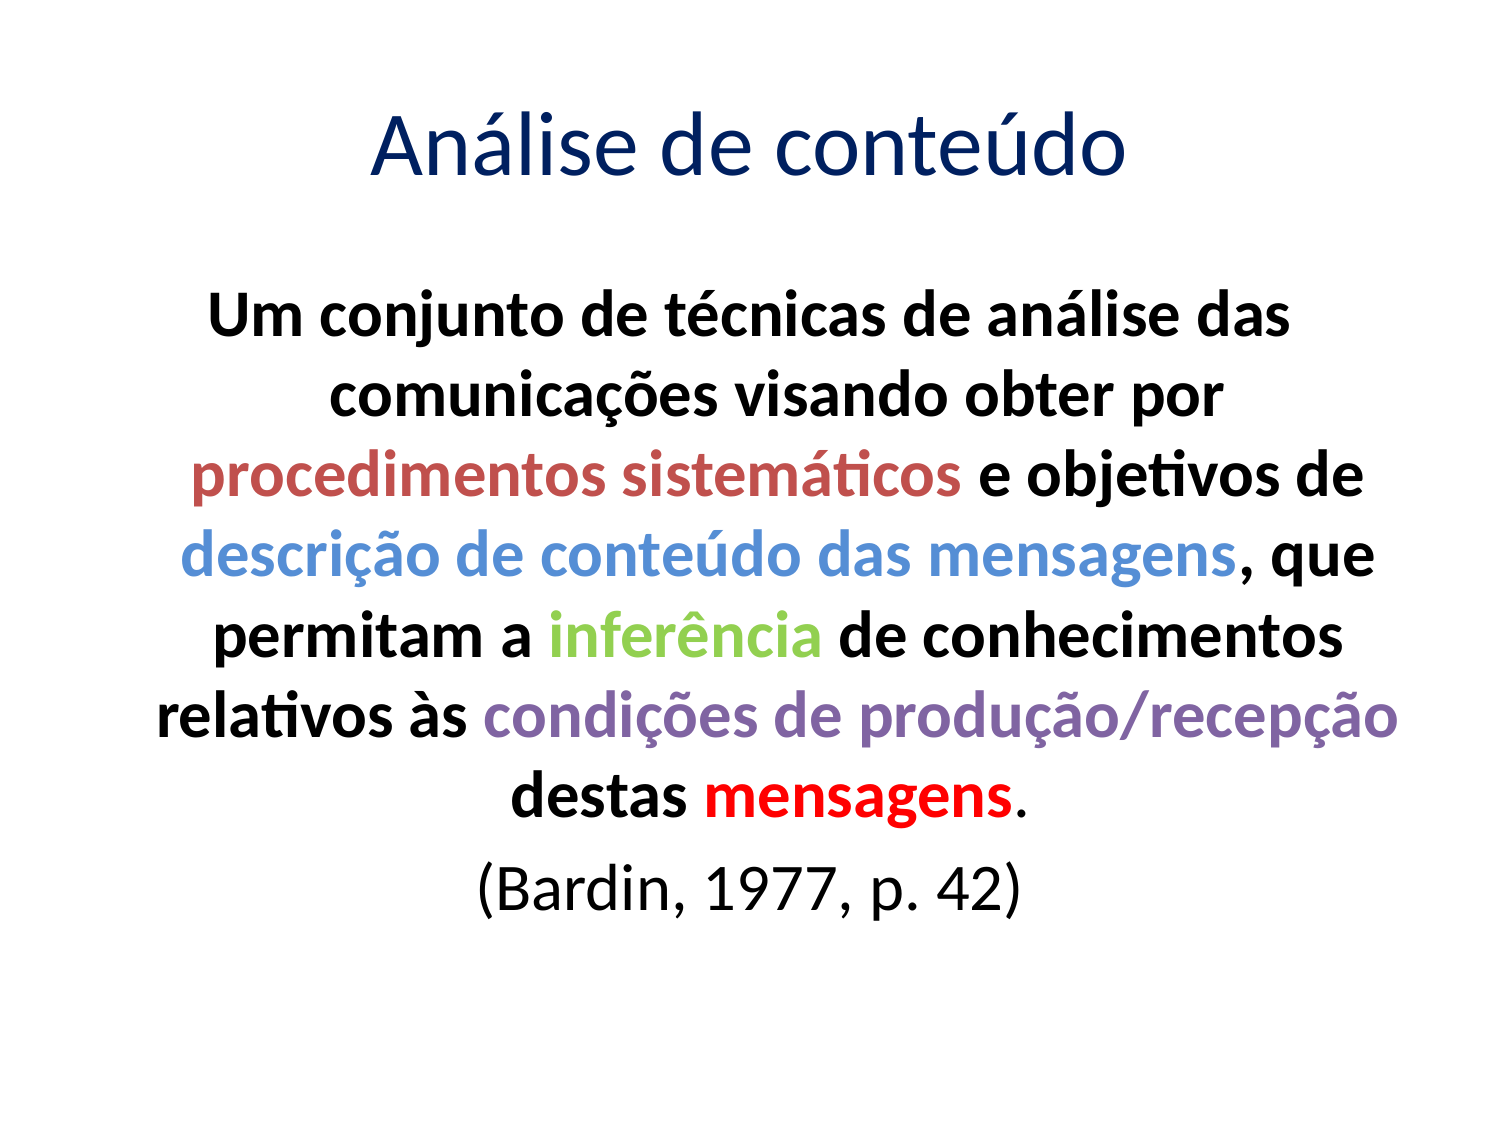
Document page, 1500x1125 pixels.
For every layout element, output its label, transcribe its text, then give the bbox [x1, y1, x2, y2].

list Um conjunto de técnicas de análise das comunicações visando obter por procedimentos sistemáticos e objetivos de descrição de conteúdo das mensagens, que permitam a inferência de conhecimentos relativos às condições de produção/recepção destas mensagens. (Bardin, 1977, p. 42) [74, 262, 1426, 1006]
title Análise de conteúdo [74, 44, 1426, 233]
